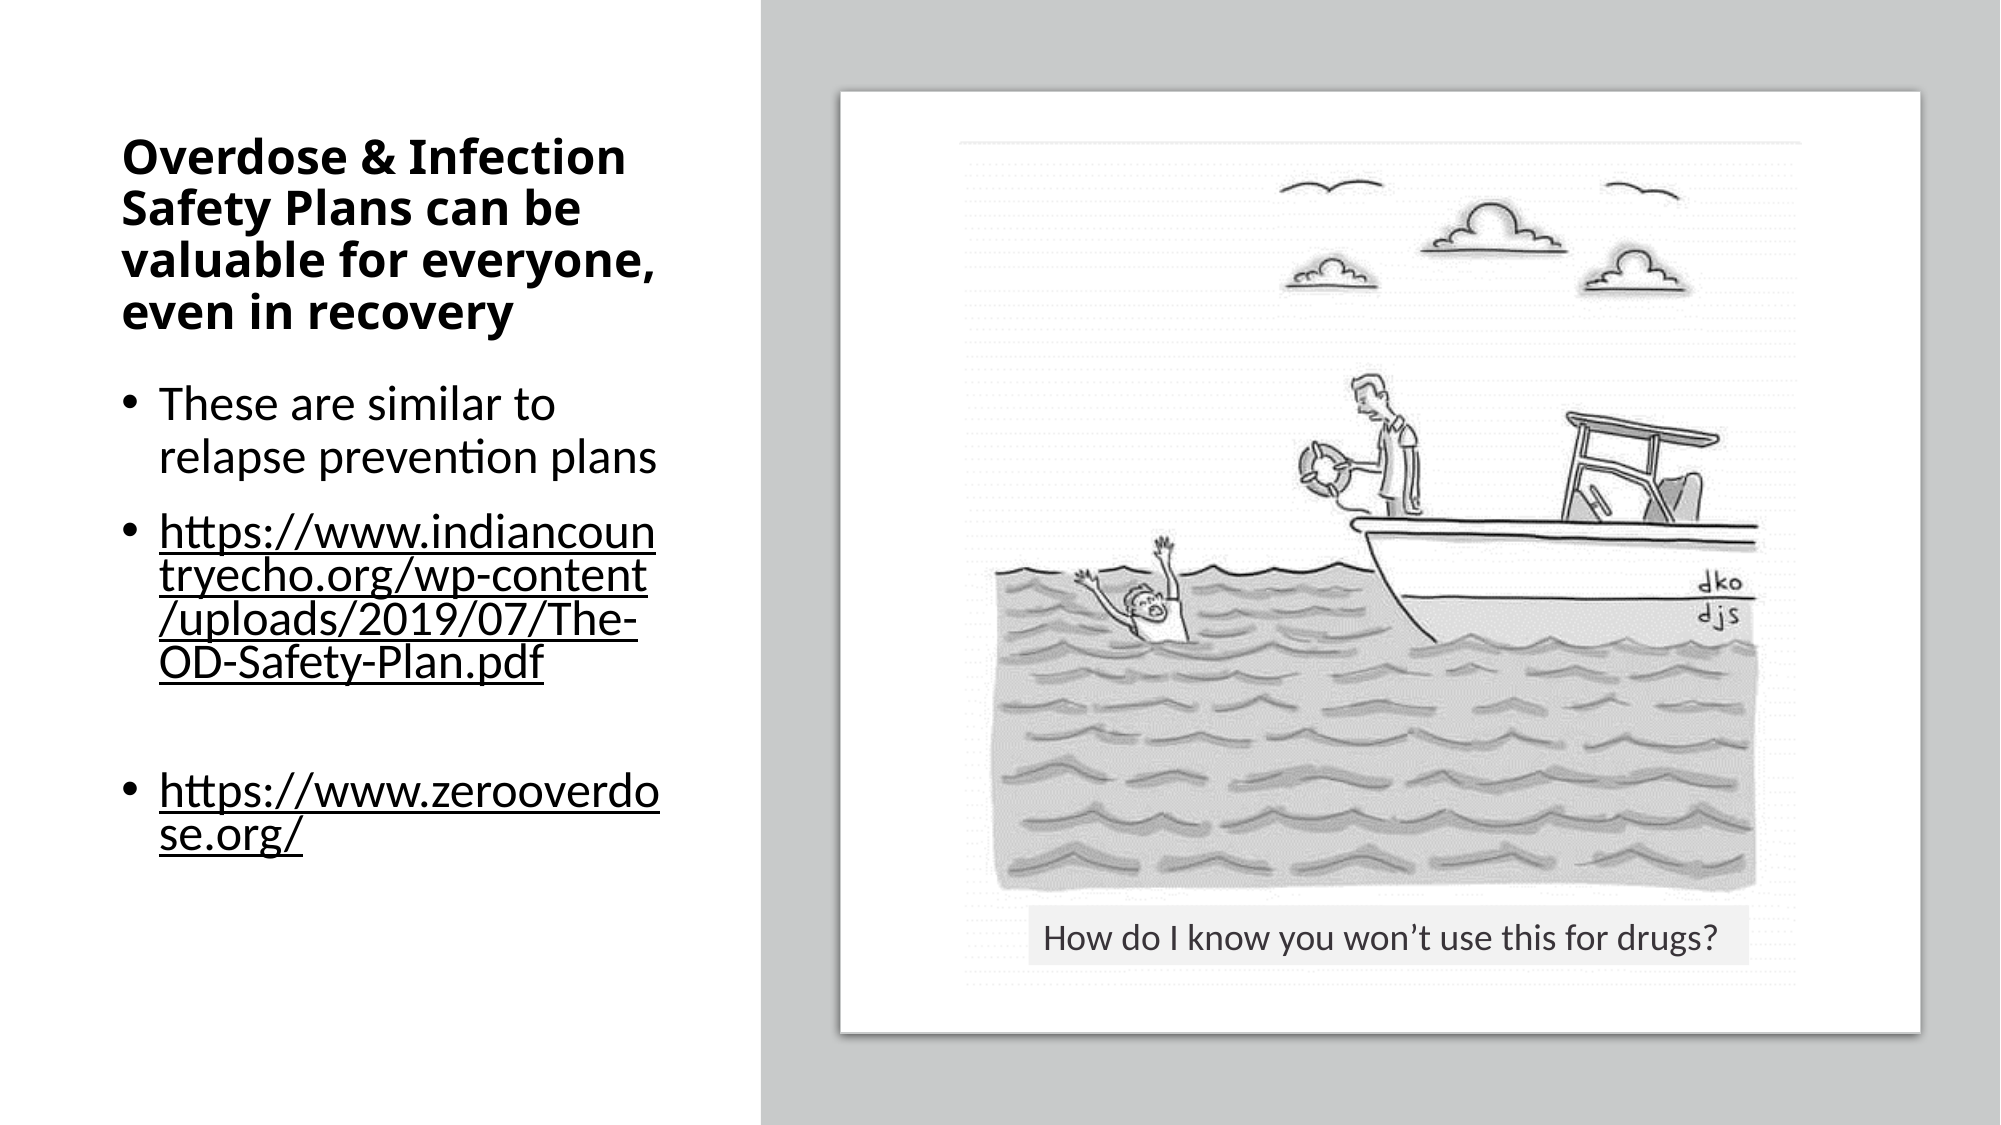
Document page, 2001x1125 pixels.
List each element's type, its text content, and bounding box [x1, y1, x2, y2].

text_box [839, 90, 1922, 1034]
title Overdose & Infection Safety Plans can be valuable for everyone, even in recovery [106, 103, 682, 369]
picture [959, 132, 1802, 992]
text_box [760, 0, 2000, 1125]
list These are similar to relapse prevention plans https://www.indiancountryecho.org/wp-content/uploads/2019/07/The-OD-Safety-Plan.pdf https://www.zerooverdose.org/ [106, 369, 682, 1021]
